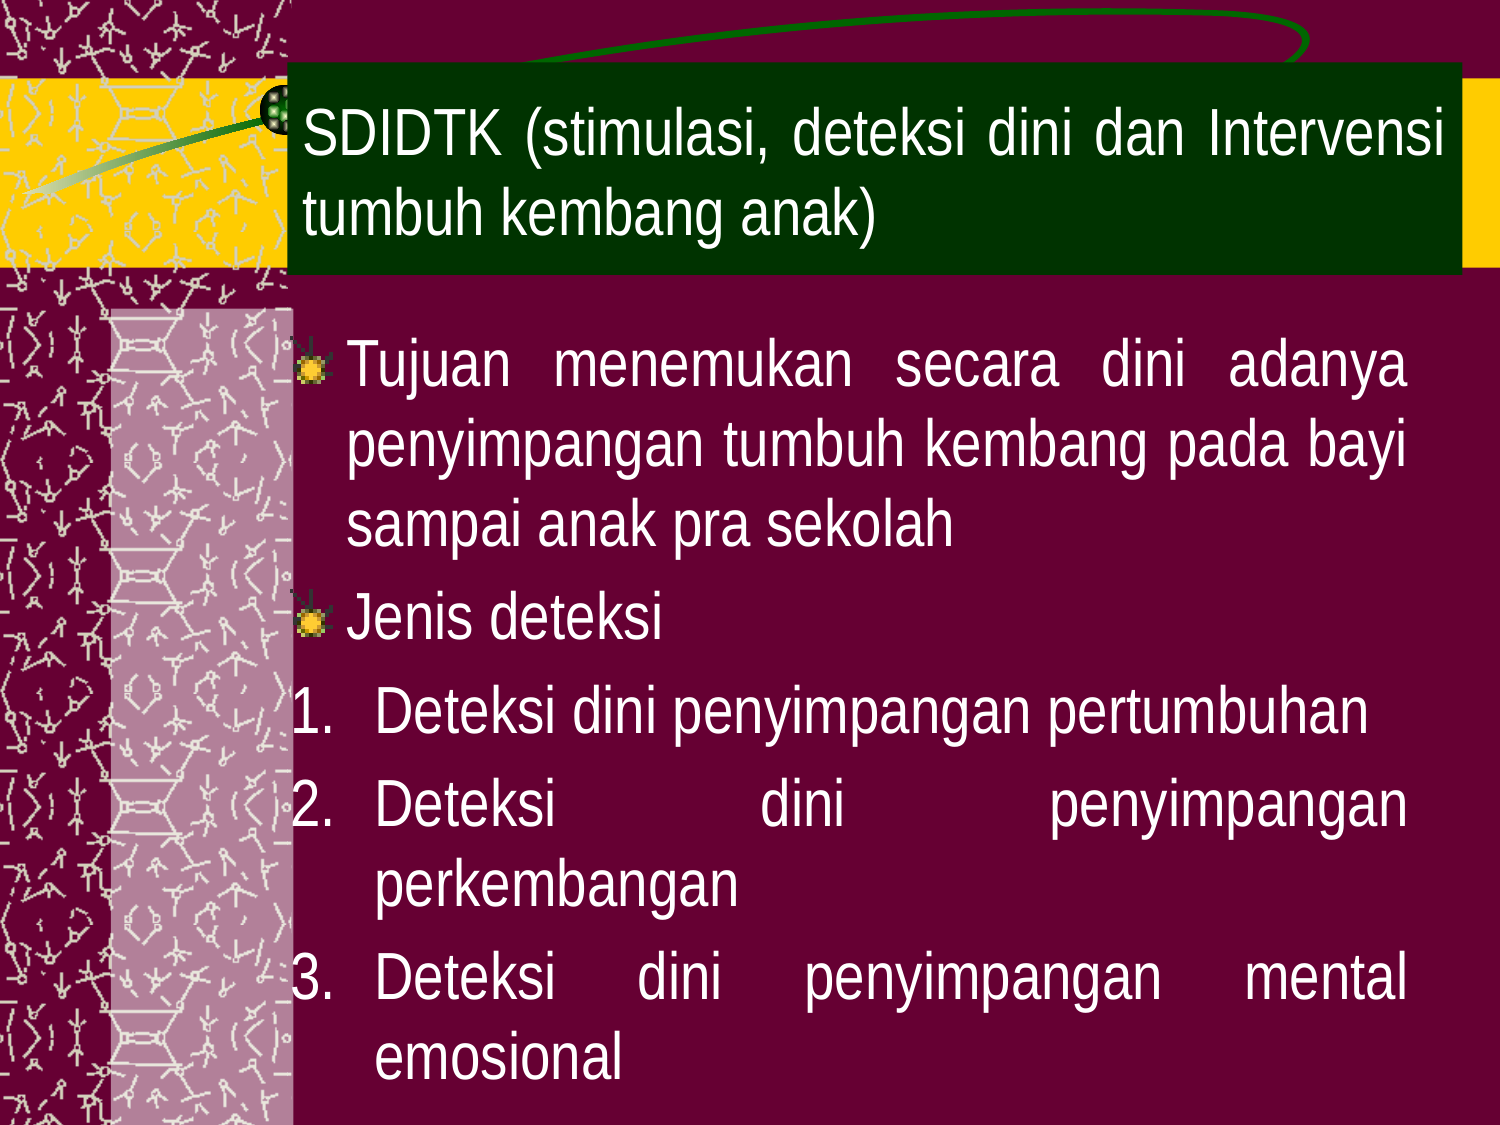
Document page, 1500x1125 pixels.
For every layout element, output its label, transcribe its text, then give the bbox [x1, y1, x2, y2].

list Tujuan menemukan secara dini adanya penyimpangan tumbuh kembang pada bayi sampai anak pra sekolah Jenis deteksi Deteksi dini penyimpangan pertumbuhan Deteksi dini penyimpangan perkembangan Deteksi dini penyimpangan mental emosional [274, 312, 1426, 1088]
picture [0, 0, 292, 1125]
picture [290, 589, 337, 637]
title SDIDTK (stimulasi, deteksi dini dan Intervensi tumbuh kembang anak) [287, 62, 1463, 276]
picture [290, 336, 337, 384]
